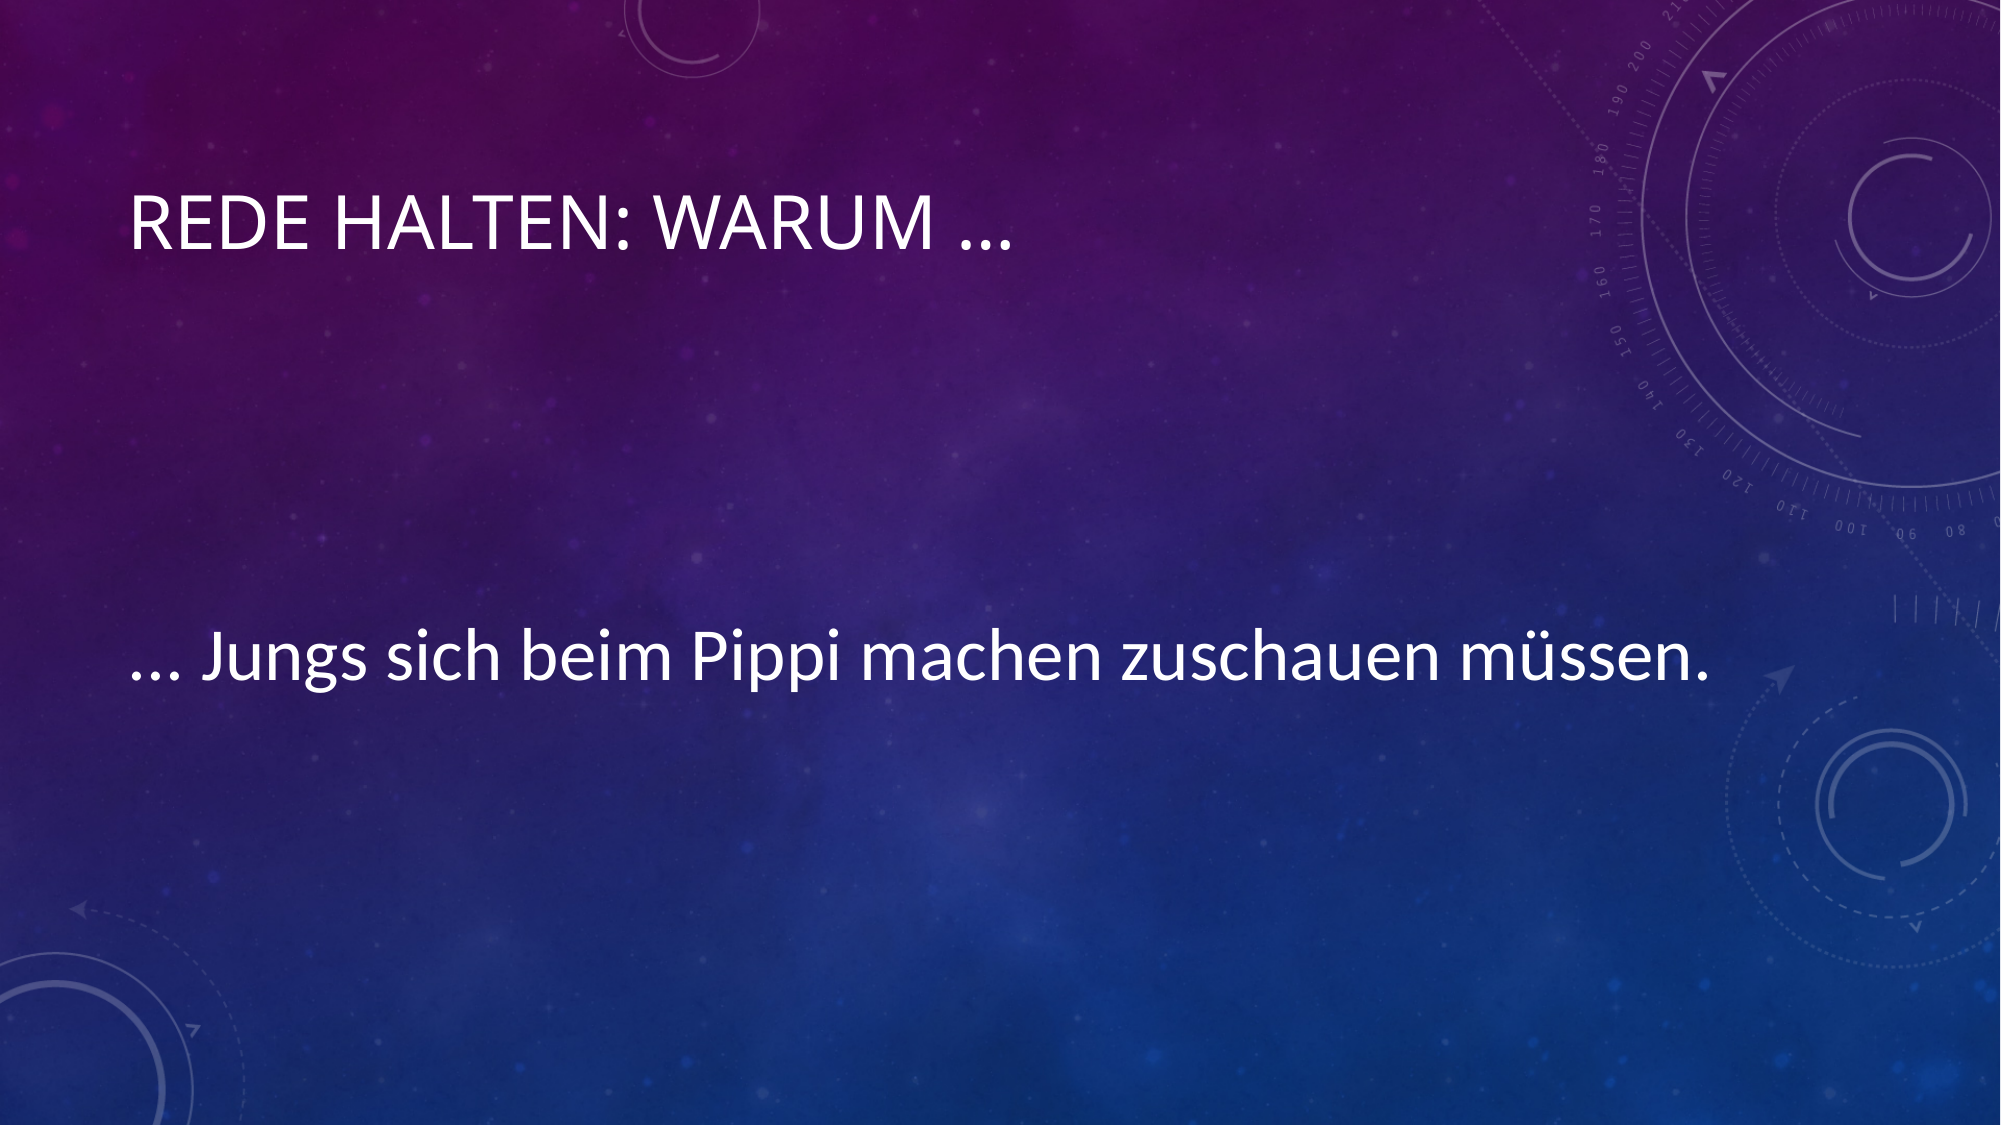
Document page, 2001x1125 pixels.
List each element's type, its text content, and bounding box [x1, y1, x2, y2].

list ... Jungs sich beim Pippi machen zuschauen müssen. [112, 351, 1775, 950]
title Rede halten: Warum … [112, 99, 1775, 339]
picture [0, 0, 2001, 1125]
